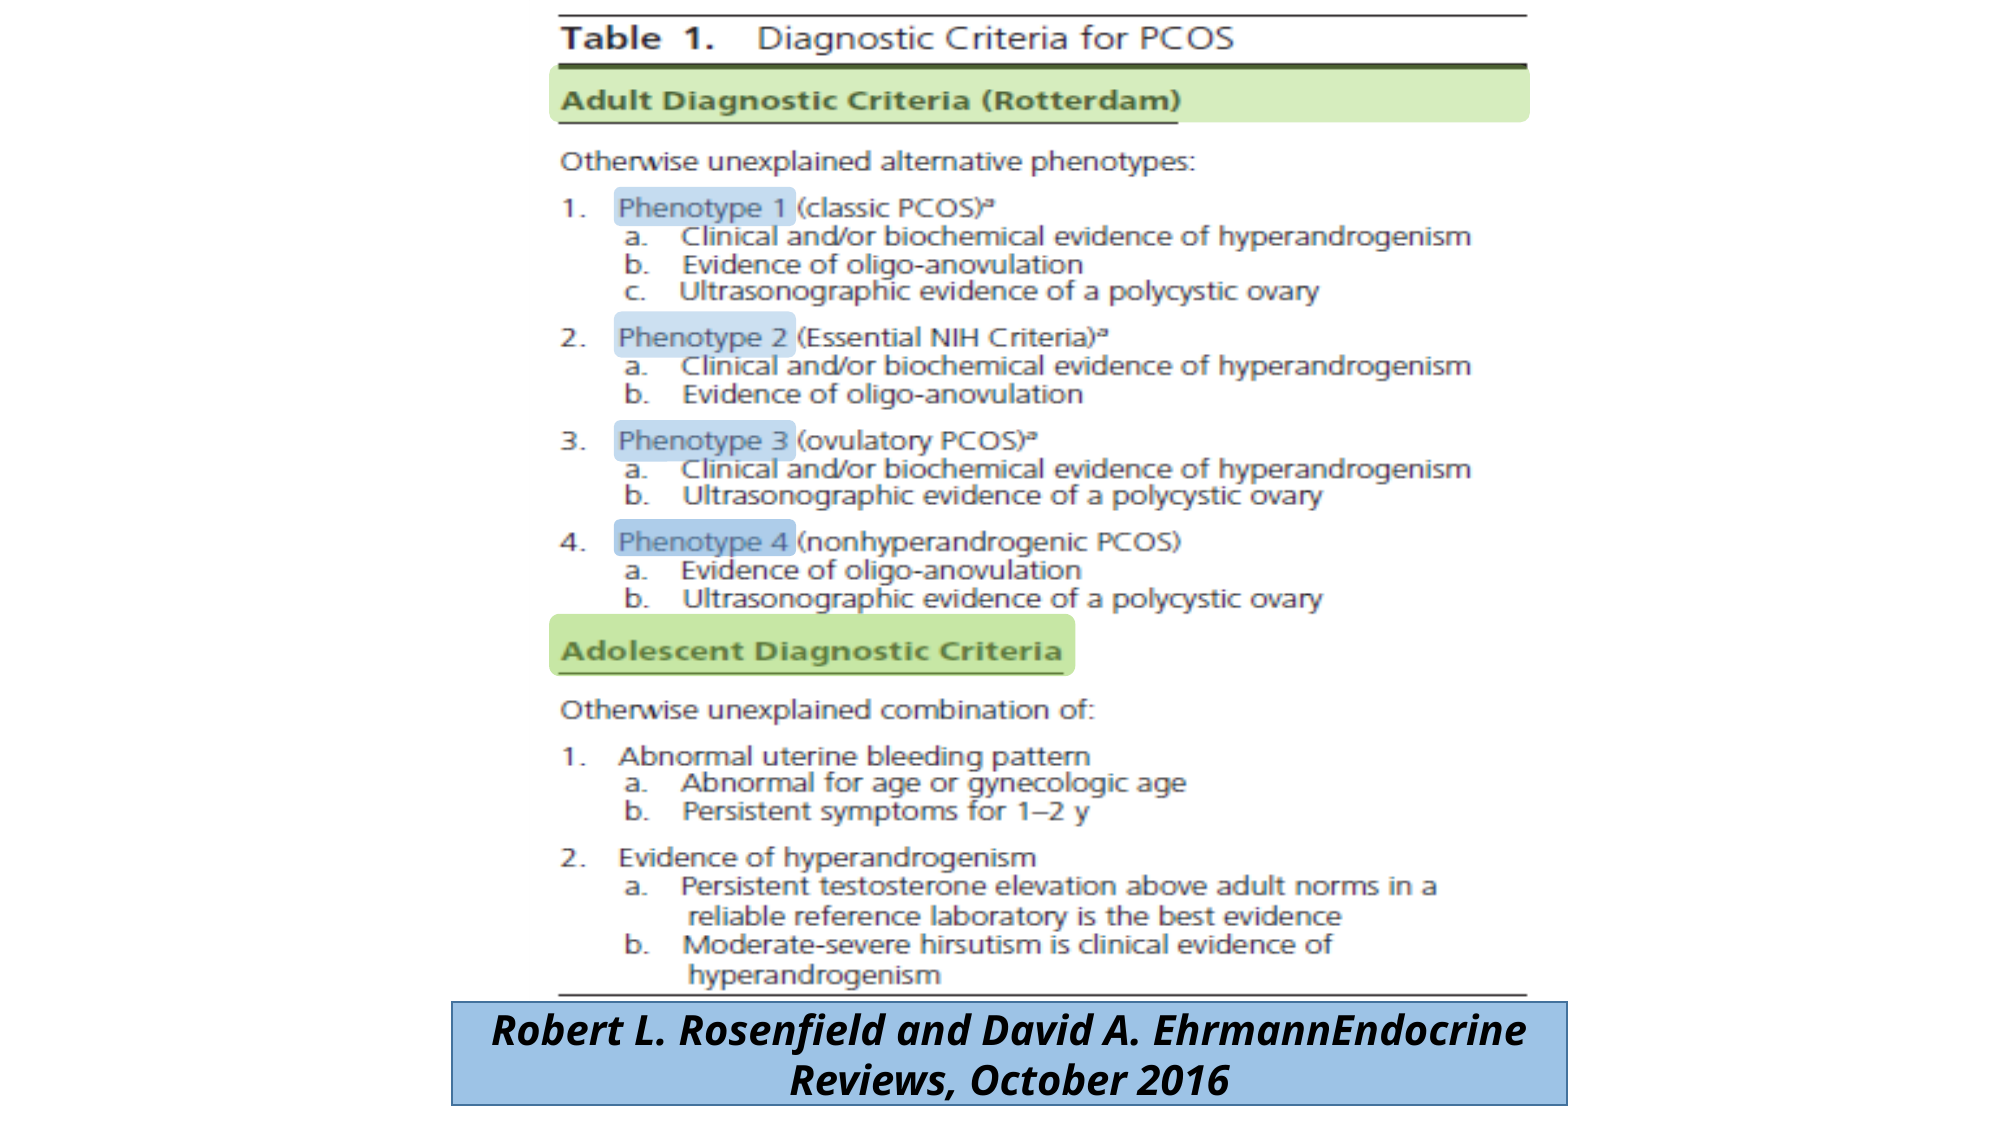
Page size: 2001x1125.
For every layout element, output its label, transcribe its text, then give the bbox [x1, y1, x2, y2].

text_box Robert L. Rosenfield and David A. EhrmannEndocrine Reviews, October 2016 [451, 1001, 528, 1106]
picture [528, 0, 1567, 1106]
